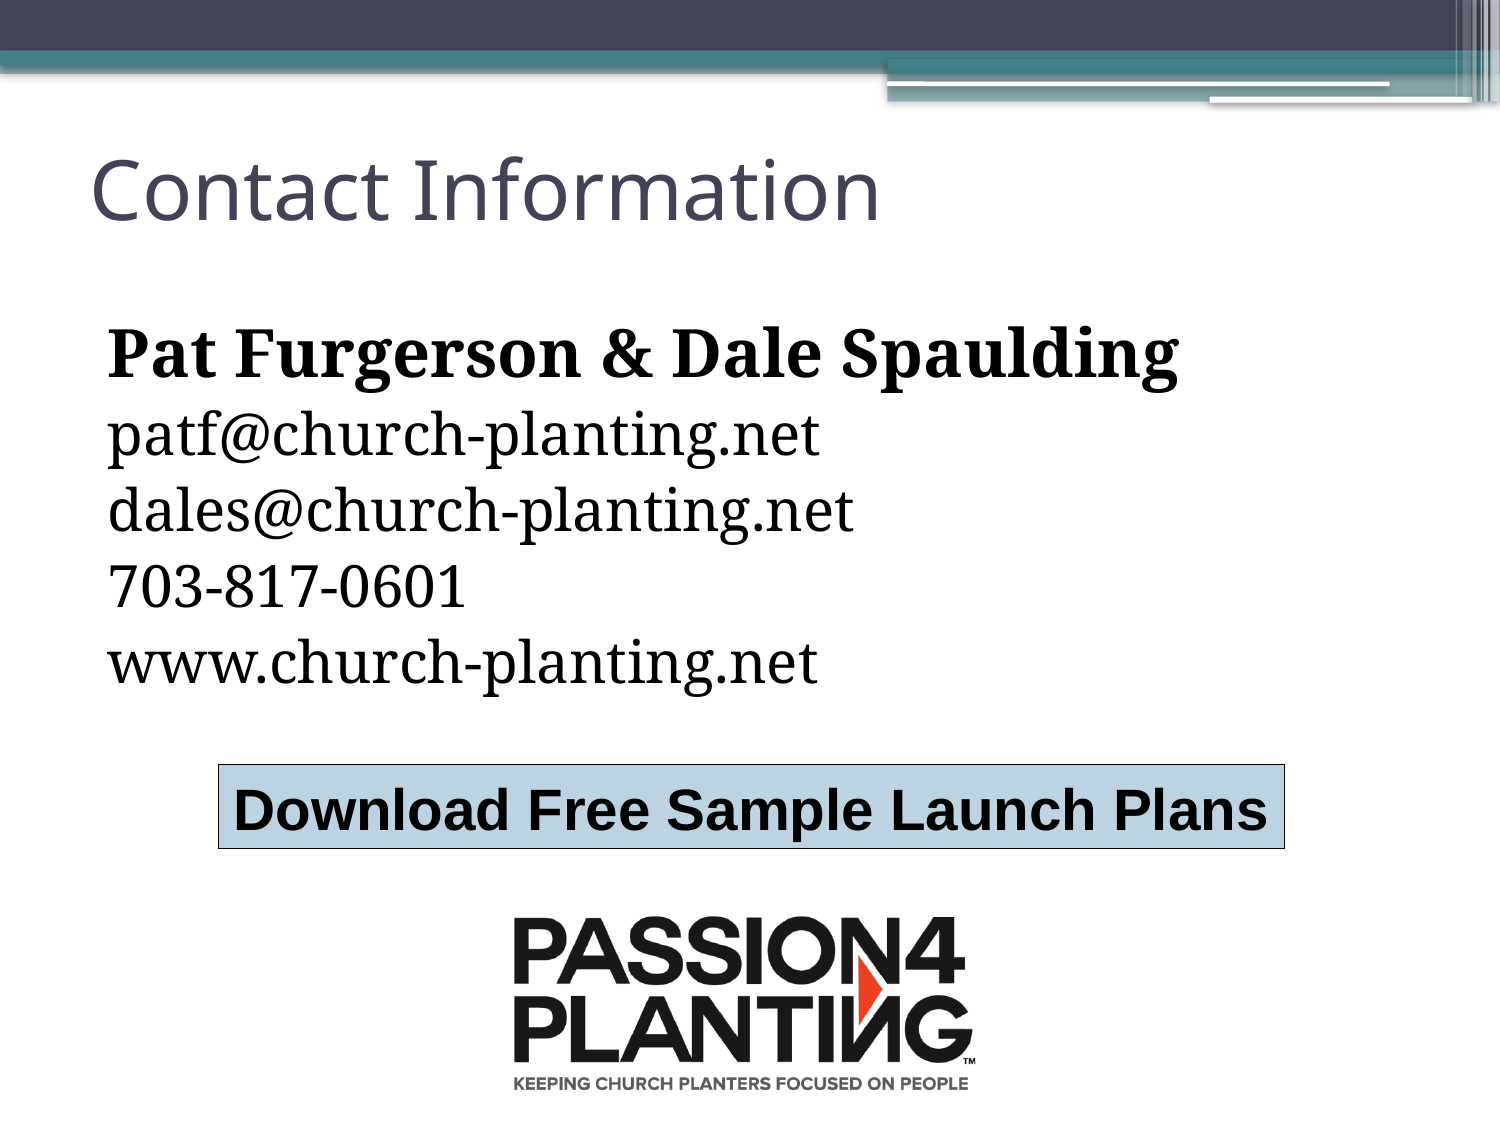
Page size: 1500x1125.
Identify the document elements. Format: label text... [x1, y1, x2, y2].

list Pat Furgerson & Dale Spaulding patf@church-planting.net dales@church-planting.net 703-817-0601 www.church-planting.net [75, 303, 1425, 1013]
picture [499, 908, 983, 1101]
title Contact Information [75, 99, 1425, 275]
text_box Download Free Sample Launch Plans [218, 764, 1285, 849]
